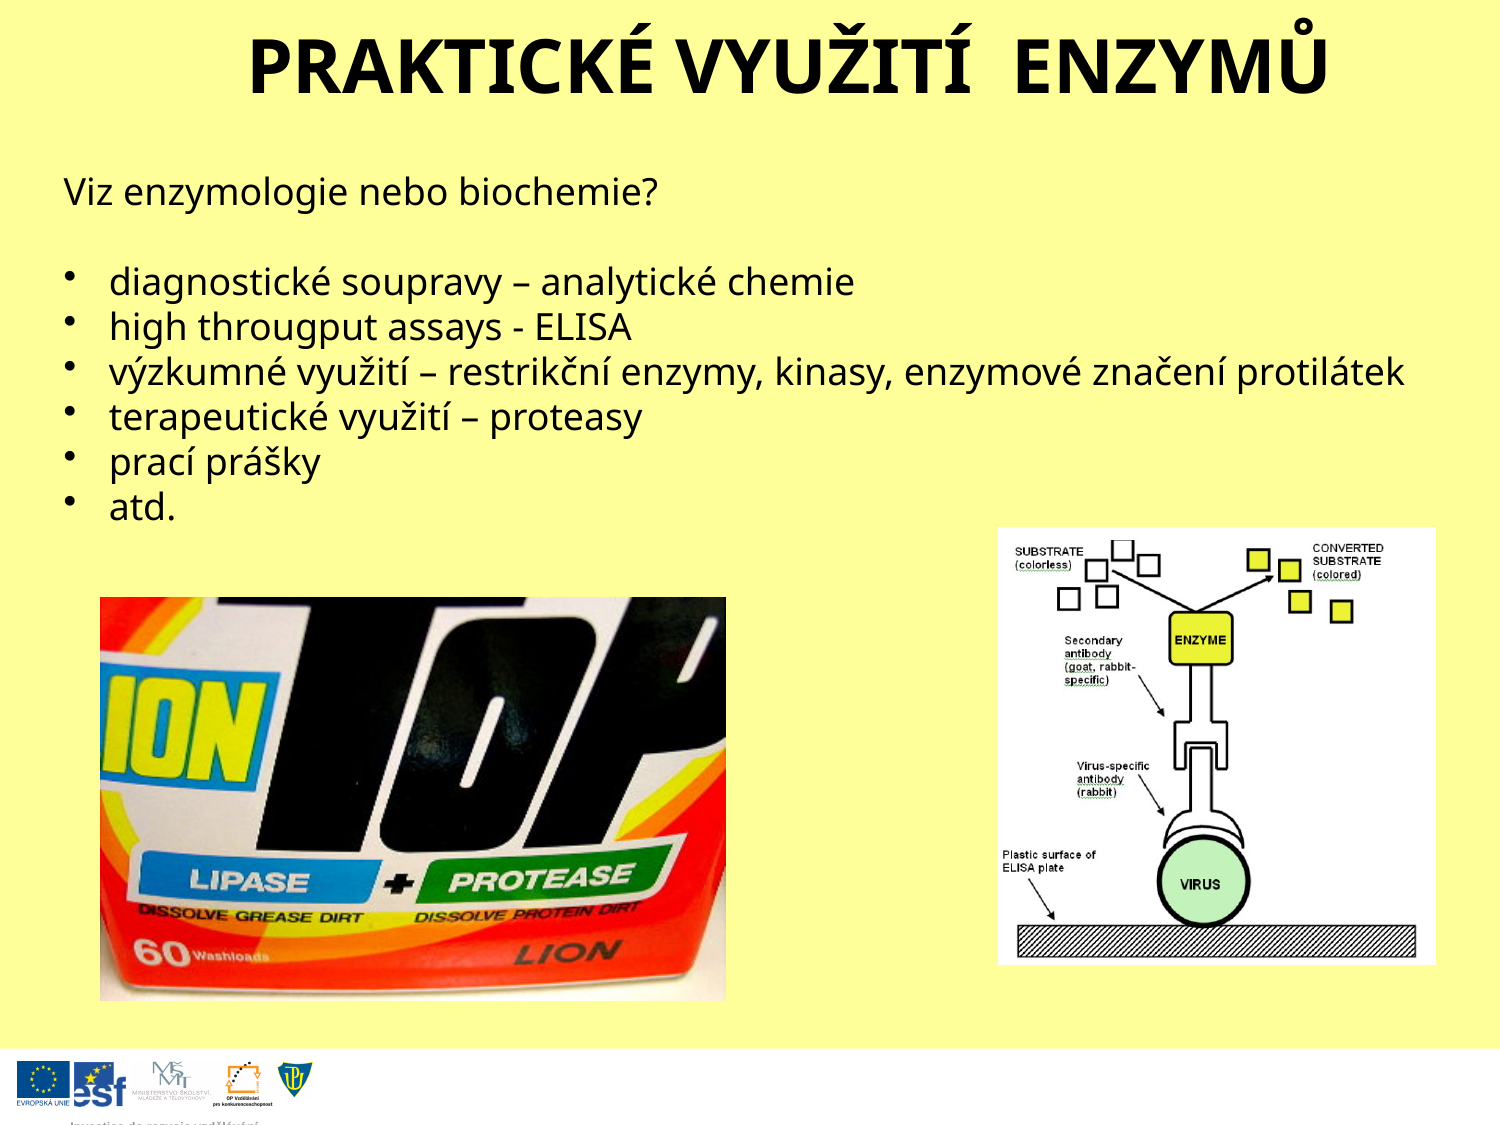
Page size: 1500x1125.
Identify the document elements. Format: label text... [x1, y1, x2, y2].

text_box Viz enzymologie nebo biochemie? diagnostické soupravy – analytické chemie high througput assays - ELISA výzkumné využití – restrikční enzymy, kinasy, enzymové značení protilátek terapeutické využití – proteasy prací prášky atd. [48, 160, 1422, 536]
picture [100, 597, 726, 1002]
picture [997, 526, 1436, 965]
picture [74, 1062, 126, 1107]
text_box PRAKTICKÉ VYUŽITÍ ENZYMŮ [231, 11, 1349, 117]
